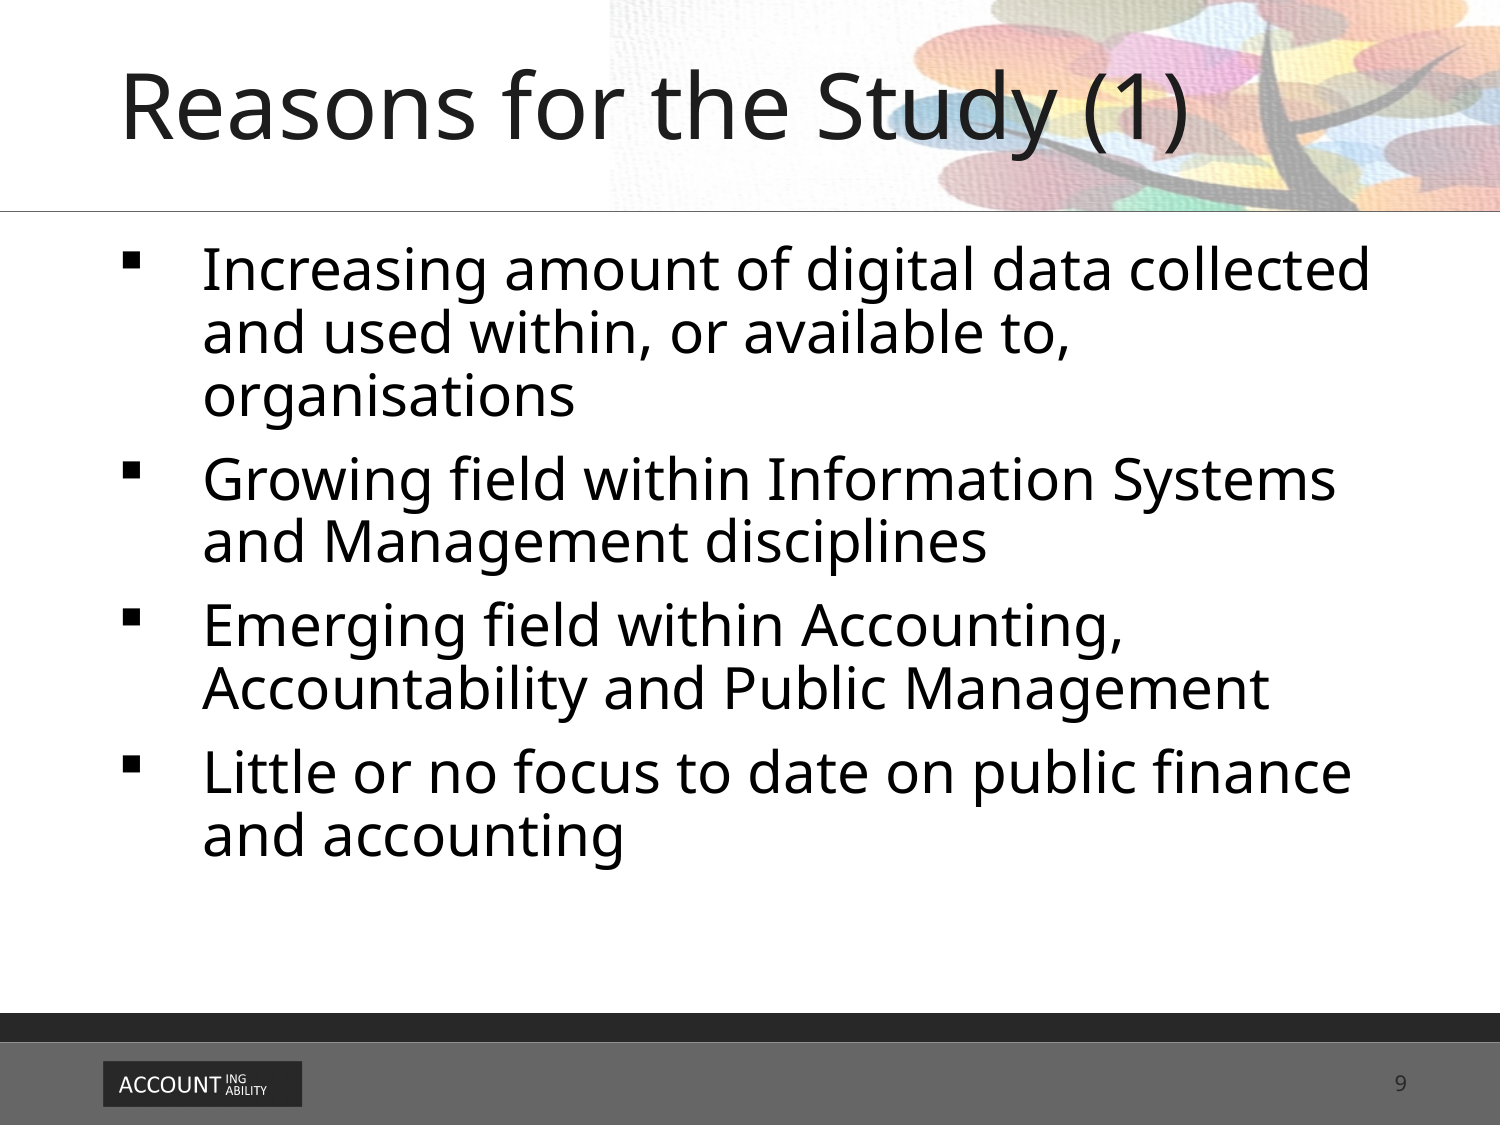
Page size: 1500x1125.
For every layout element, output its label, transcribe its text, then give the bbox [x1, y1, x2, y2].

title Reasons for the Study (1) [103, 1, 1397, 219]
picture [103, 1061, 303, 1107]
list Increasing amount of digital data collected and used within, or available to, organisations Growing field within Information Systems and Management disciplines Emerging field within Accounting, Accountability and Public Management Little or no focus to date on public finance and accounting [103, 232, 1397, 947]
